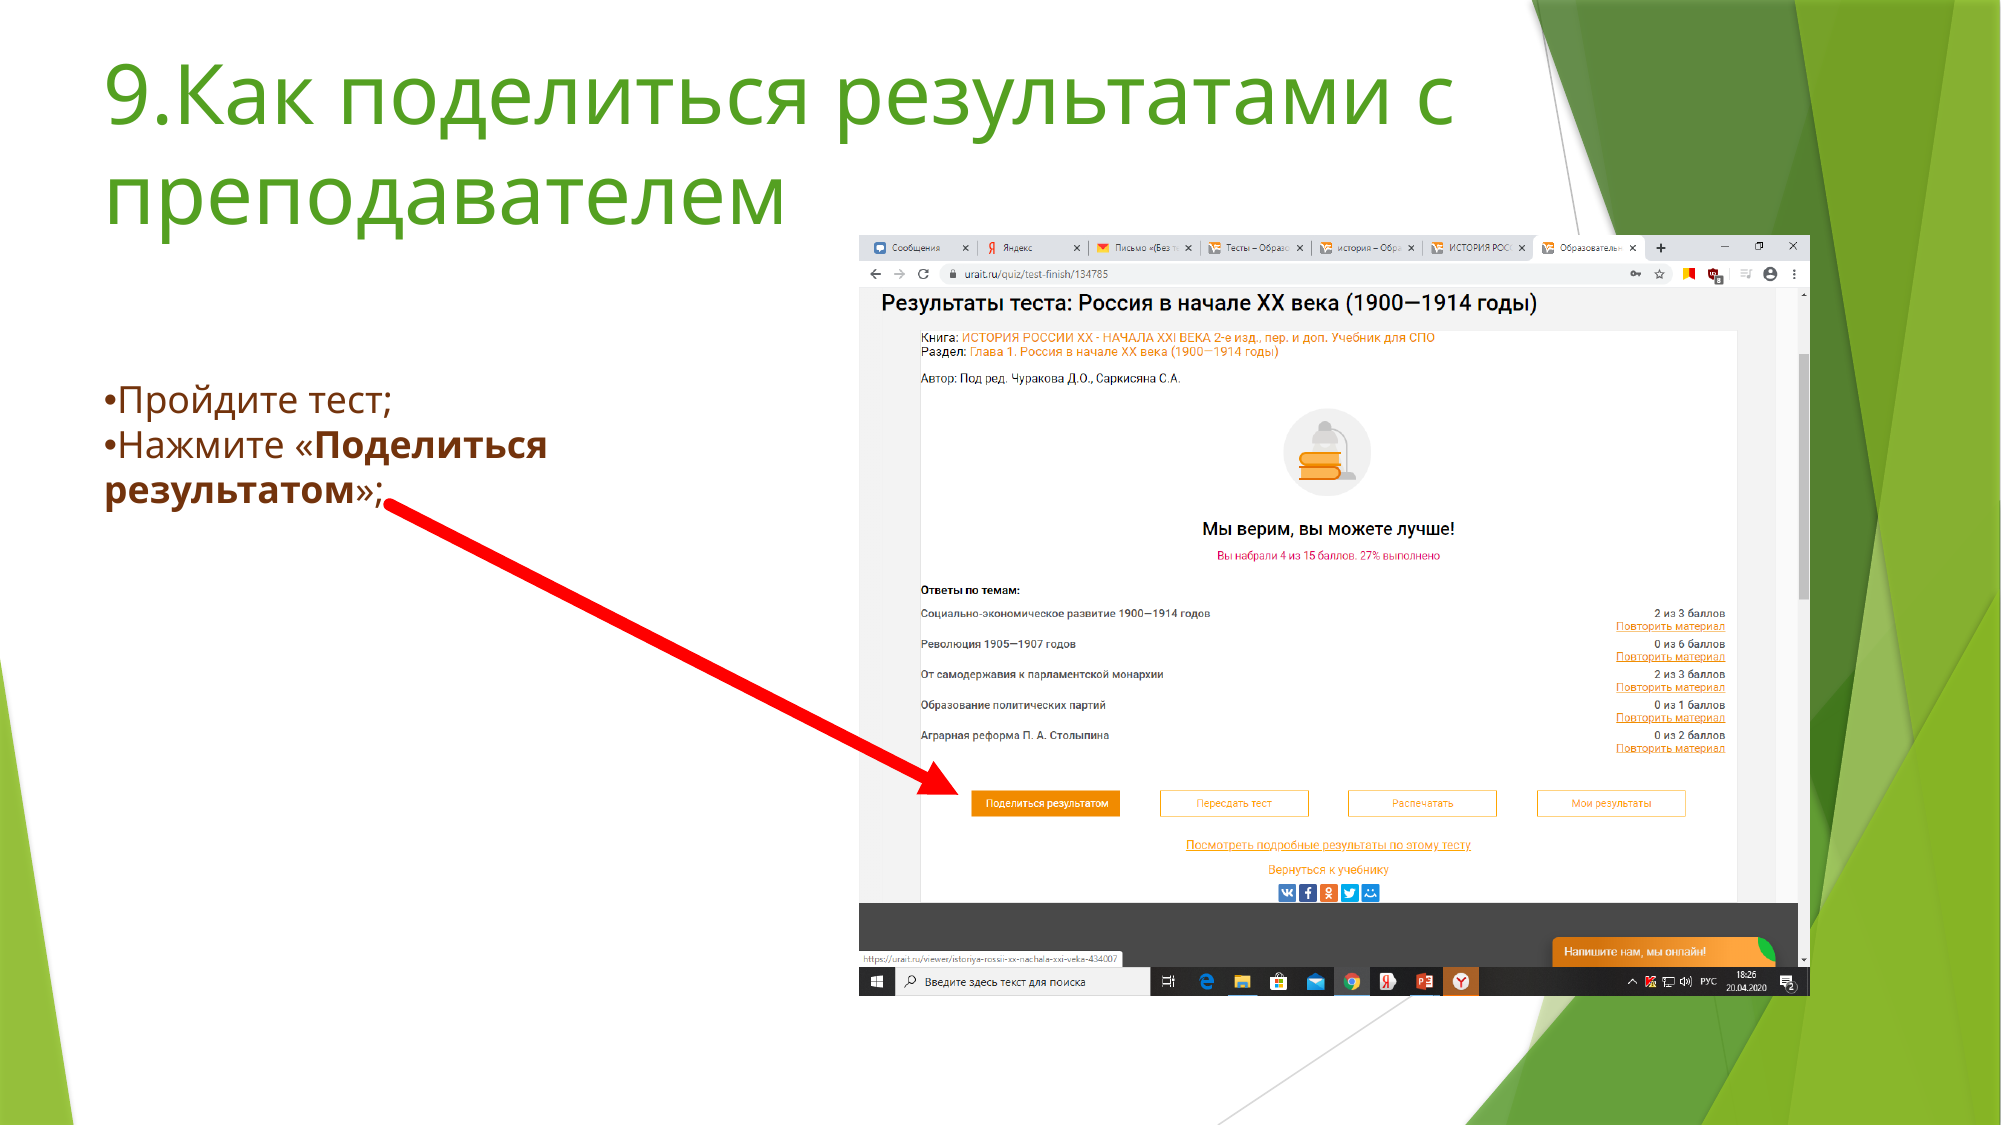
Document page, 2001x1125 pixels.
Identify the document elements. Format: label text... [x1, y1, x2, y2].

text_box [388, 504, 959, 796]
text_box 9.Как поделиться результатами с преподавателем [89, 33, 1707, 349]
picture [858, 234, 1810, 996]
text_box Пройдите тест; Нажмите «Поделиться результатом»; [89, 369, 817, 519]
